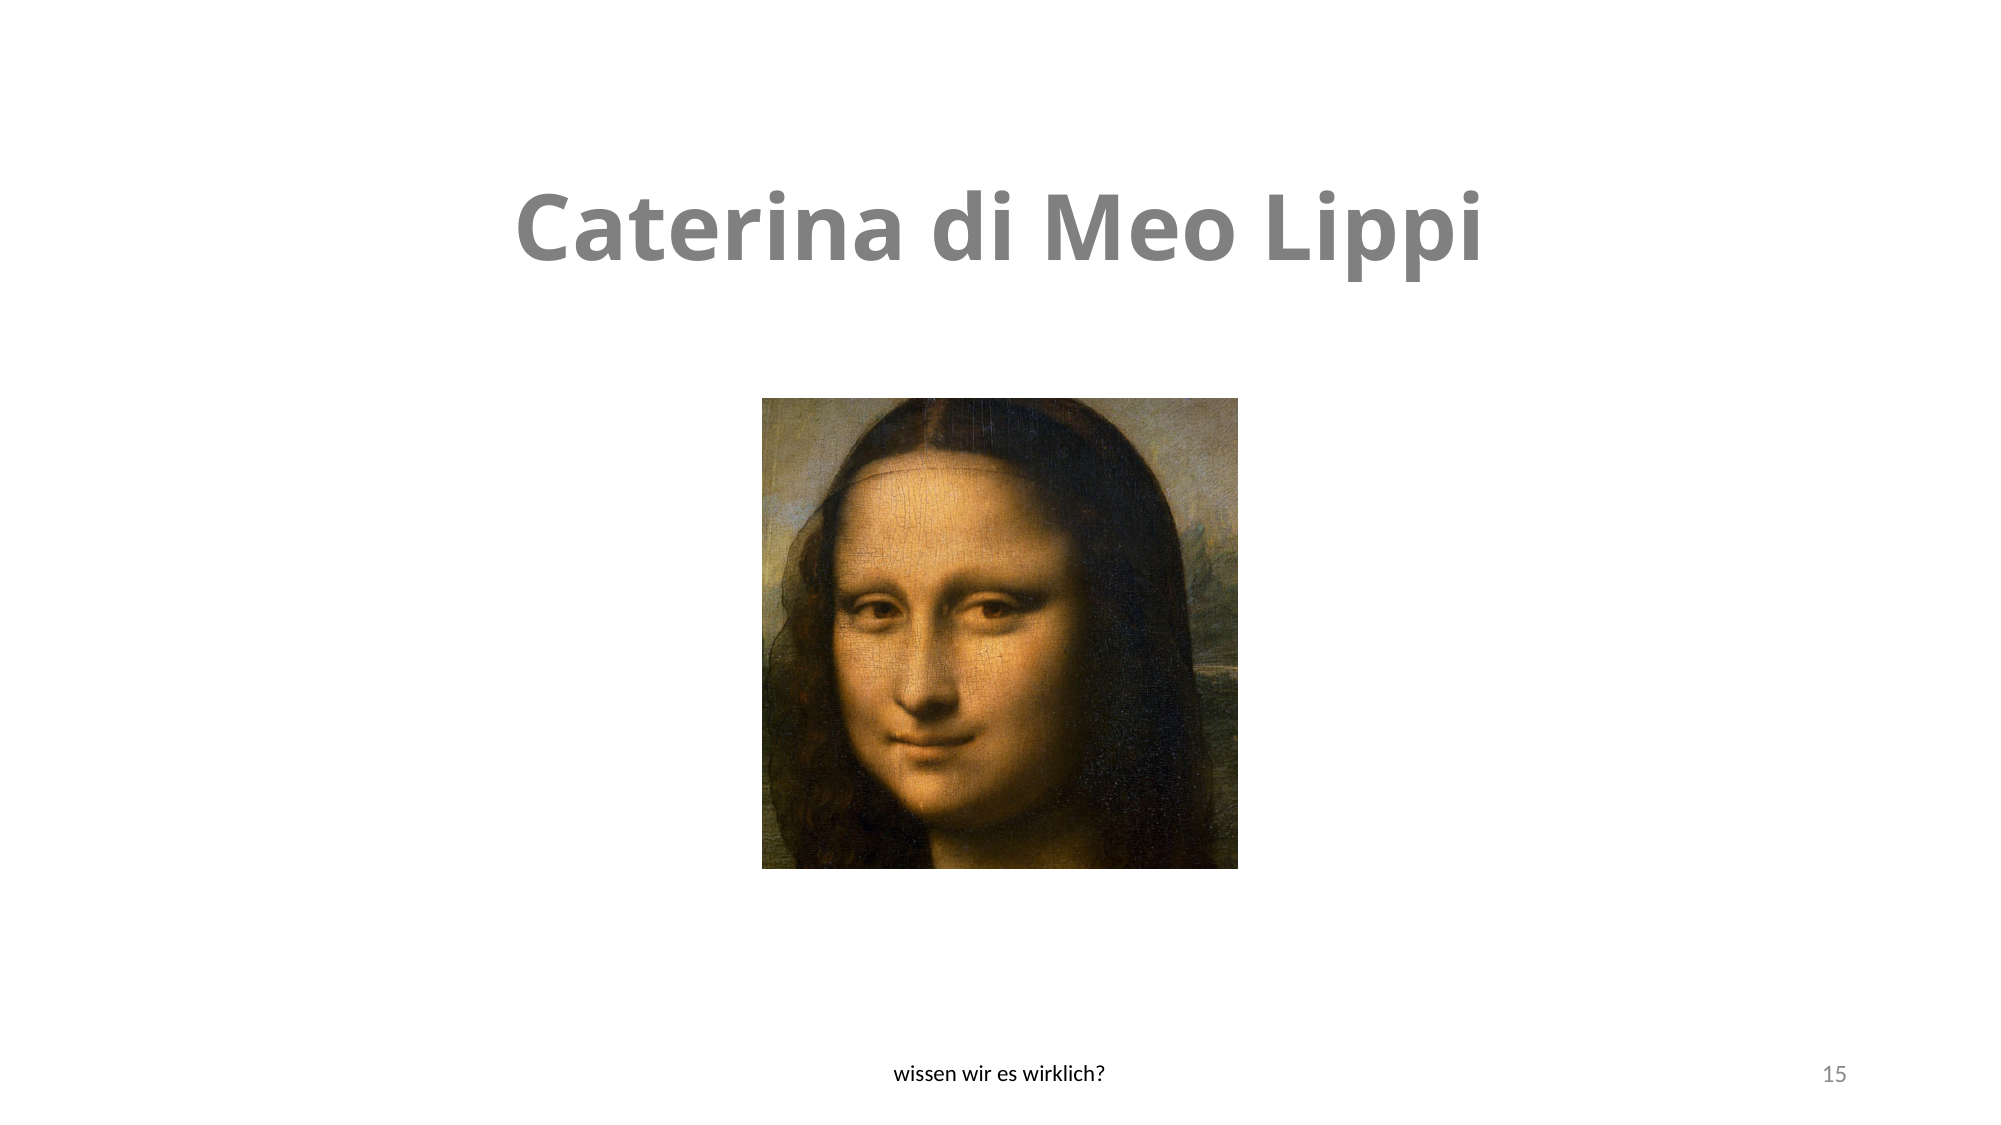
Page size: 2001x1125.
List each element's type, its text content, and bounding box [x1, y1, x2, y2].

title Caterina di Meo Lippi [137, 122, 1863, 340]
footer wissen wir es wirklich? [306, 1042, 1412, 1103]
picture [762, 398, 1238, 869]
slide_number 15 [1412, 1042, 1863, 1103]
